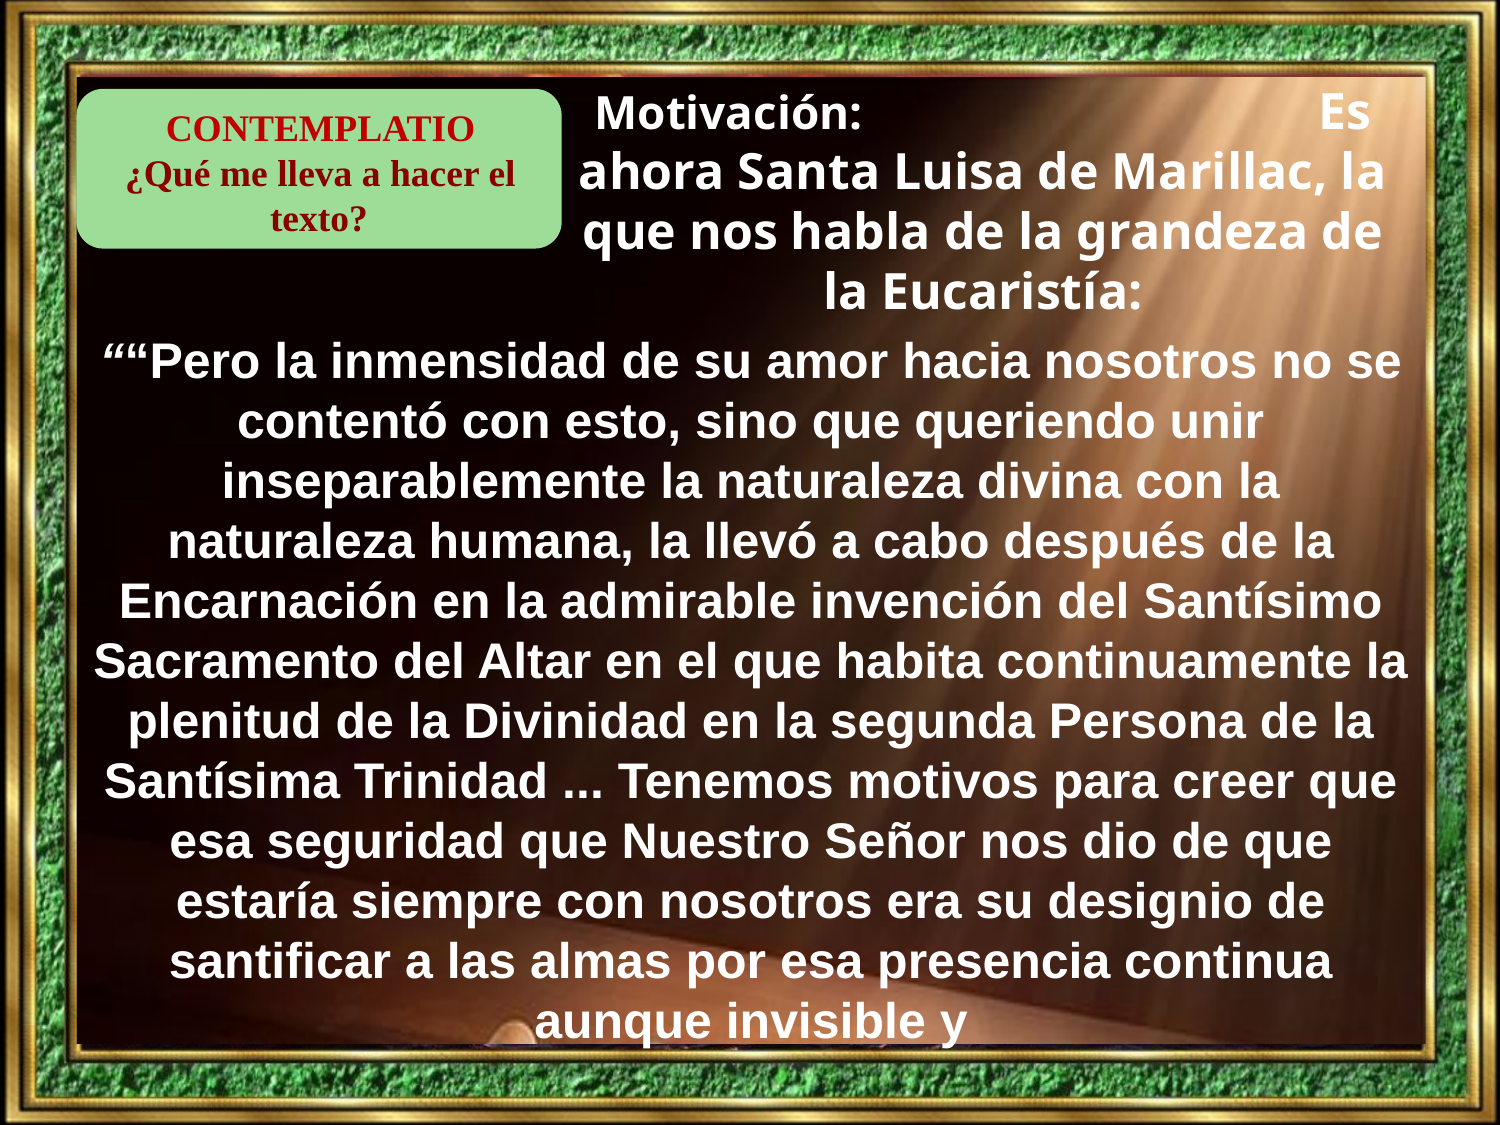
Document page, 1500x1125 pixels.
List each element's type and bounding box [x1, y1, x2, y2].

text_box [76, 1050, 1426, 1056]
picture [0, 0, 1500, 1125]
